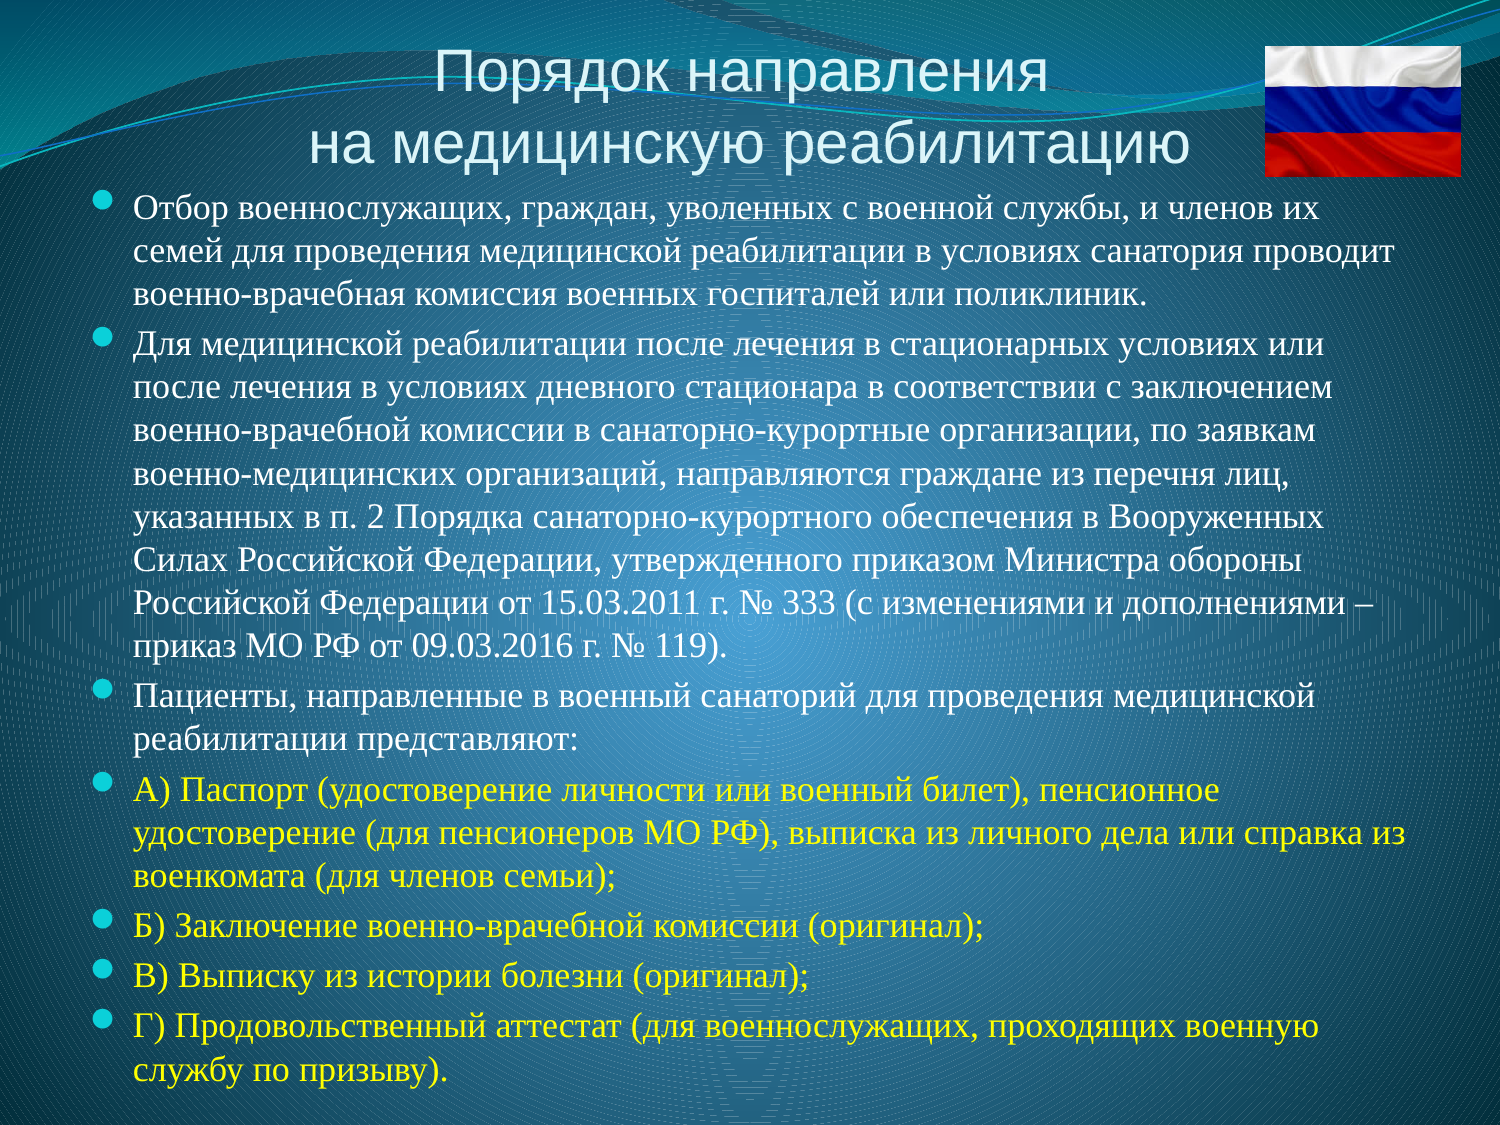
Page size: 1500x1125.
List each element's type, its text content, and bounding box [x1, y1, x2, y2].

title Порядок направления на медицинскую реабилитацию [75, 23, 1425, 175]
list Отбор военнослужащих, граждан, уволенных с военной службы, и членов их семей для проведения медицинской реабилитации в условиях санатория проводит военно-врачебная комиссия военных госпиталей или поликлиник. Для медицинской реабилитации после лечения в стационарных условиях или после лечения в условиях дневного стационара в соответствии с заключением военно-врачебной комиссии в санаторно-курортные организации, по заявкам военно-медицинских организаций, направляются граждане из перечня лиц, указанных в п. 2 Порядка санаторно-курортного обеспечения в Вооруженных Силах Российской Федерации, утвержденного приказом Министра обороны Российской Федерации от 15.03.2011 г. № 333 (с изменениями и дополнениями – приказ МО РФ от 09.03.2016 г. № 119). Пациенты, направленные в военный санаторий для проведения медицинской реабилитации представляют: А) Паспорт (удостоверение личности или военный билет), пенсионное удостоверение (для пенсионеров МО РФ), выписка из личного дела или справка из военкомата (для членов семьи); Б) Заключение военно-врачебной комиссии (оригинал); В) Выписку из истории болезни (оригинал); Г) Продовольственный аттестат (для военнослужащих, проходящих военную службу по призыву). [75, 175, 1425, 1102]
picture [1265, 46, 1462, 178]
